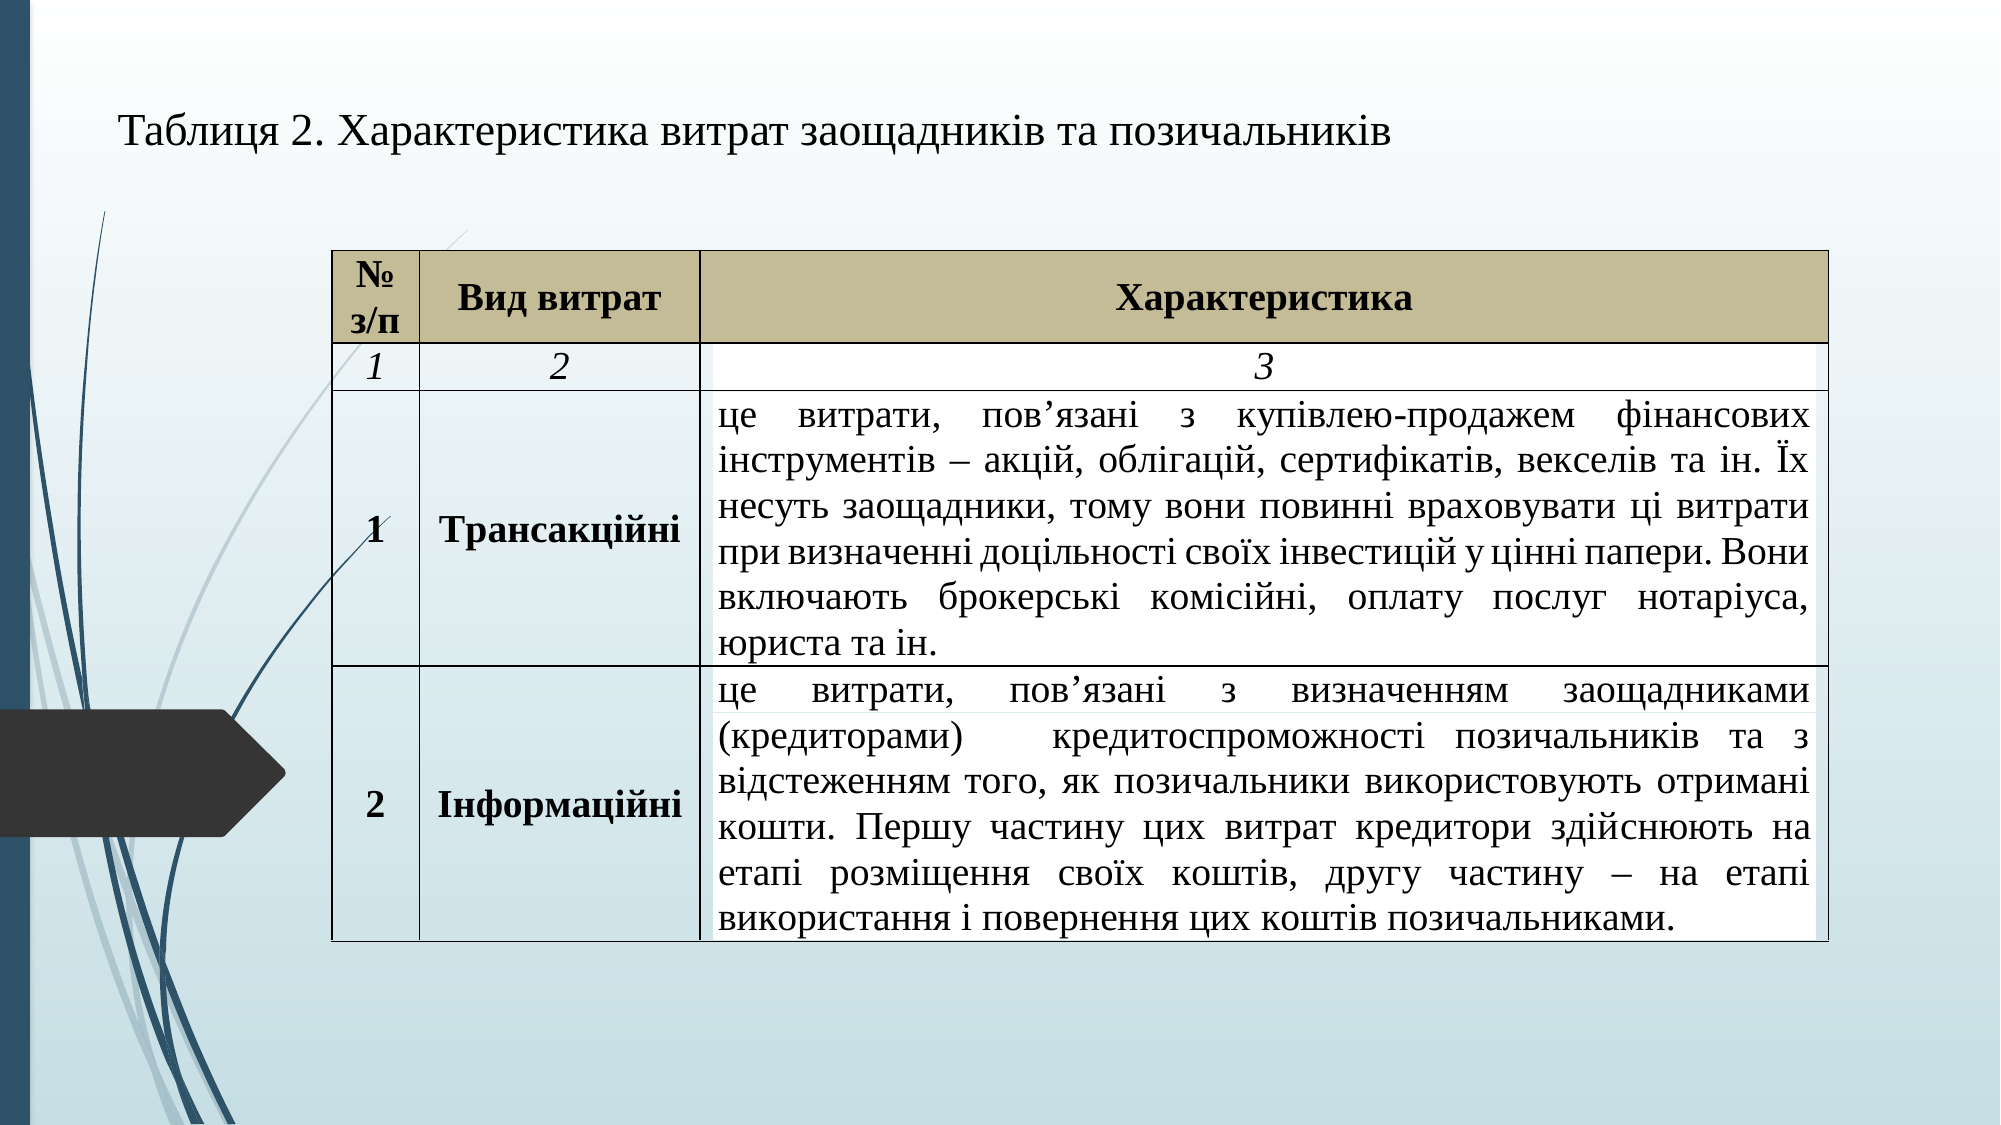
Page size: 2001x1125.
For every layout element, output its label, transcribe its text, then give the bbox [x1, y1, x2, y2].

subtitle Таблиця 2. Характеристика витрат заощадників та позичальників [102, 92, 1904, 1027]
picture [330, 188, 1830, 1027]
